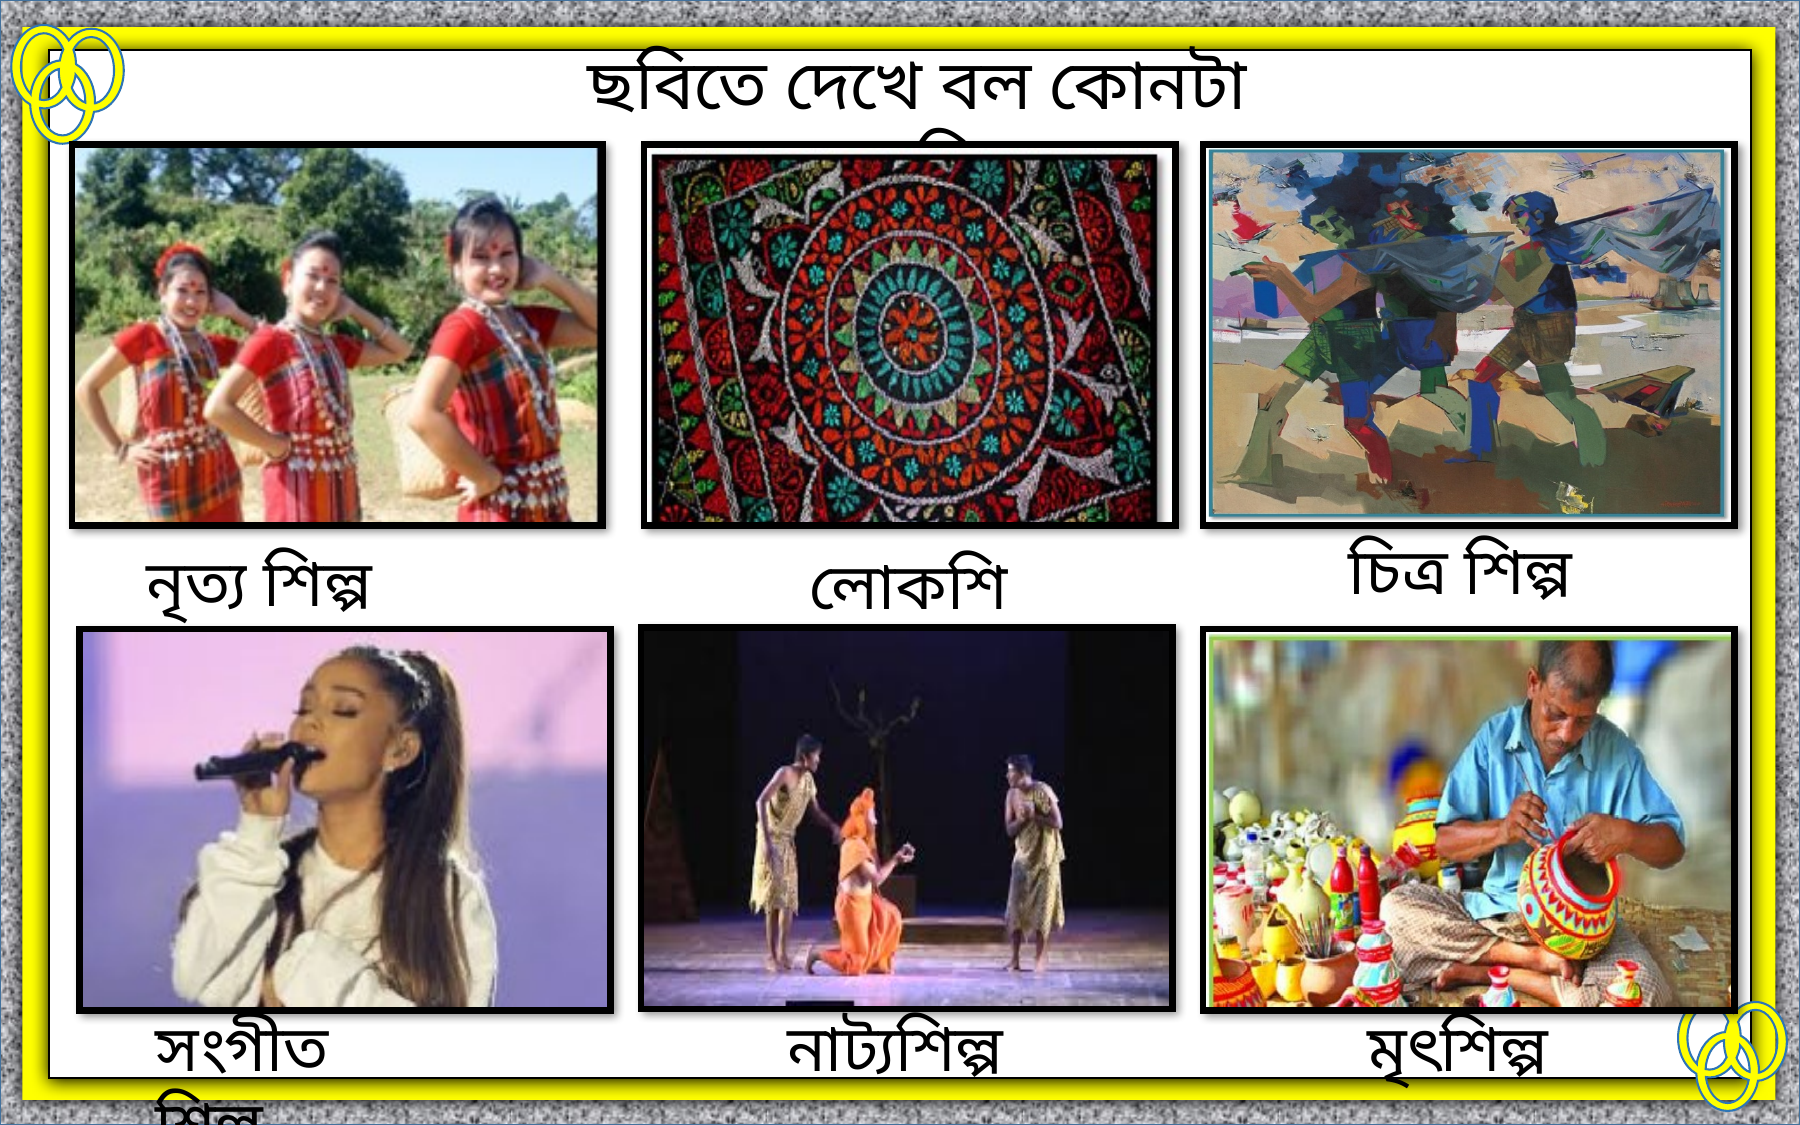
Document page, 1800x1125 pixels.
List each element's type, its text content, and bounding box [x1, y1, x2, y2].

picture [1, 1, 1799, 1124]
picture [74, 147, 600, 523]
text_box মৃৎশিল্প [1352, 1023, 1622, 1092]
text_box সংগীত শিল্প [140, 1008, 410, 1125]
picture [647, 147, 1173, 523]
text_box নাট্যশিল্প [772, 1006, 1042, 1092]
text_box চিত্র শিল্প [1334, 523, 1604, 616]
picture [82, 632, 608, 1008]
text_box ছবিতে দেখে বল কোনটা কোন শিল্প - [500, 32, 1335, 214]
picture [1206, 632, 1732, 1008]
text_box নৃত্য শিল্প [132, 534, 402, 627]
picture [1206, 147, 1732, 523]
picture [644, 630, 1170, 1006]
text_box লোকশিল্প [794, 537, 1064, 623]
